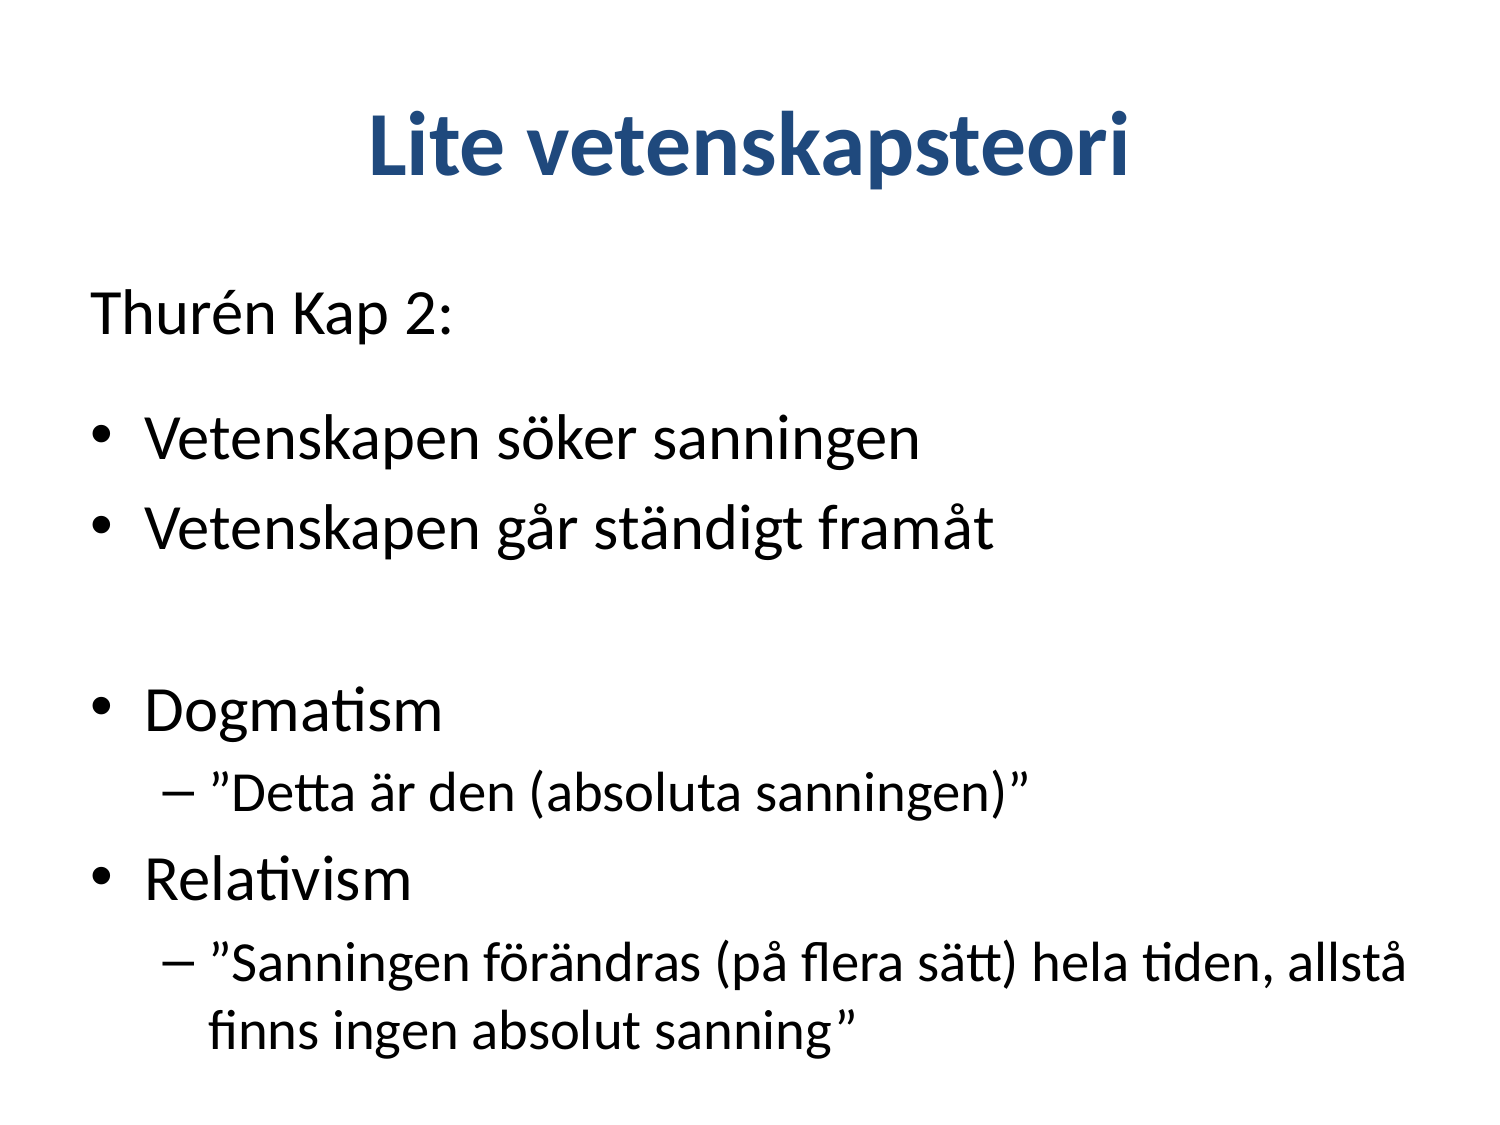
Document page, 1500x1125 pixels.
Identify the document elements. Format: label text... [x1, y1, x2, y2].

list Thurén Kap 2: Vetenskapen söker sanningen Vetenskapen går ständigt framåt Dogmatism ”Detta är den (absoluta sanningen)” Relativism ”Sanningen förändras (på flera sätt) hela tiden, allstå finns ingen absolut sanning” [75, 262, 1425, 1071]
title Lite vetenskapsteori [75, 45, 1425, 233]
